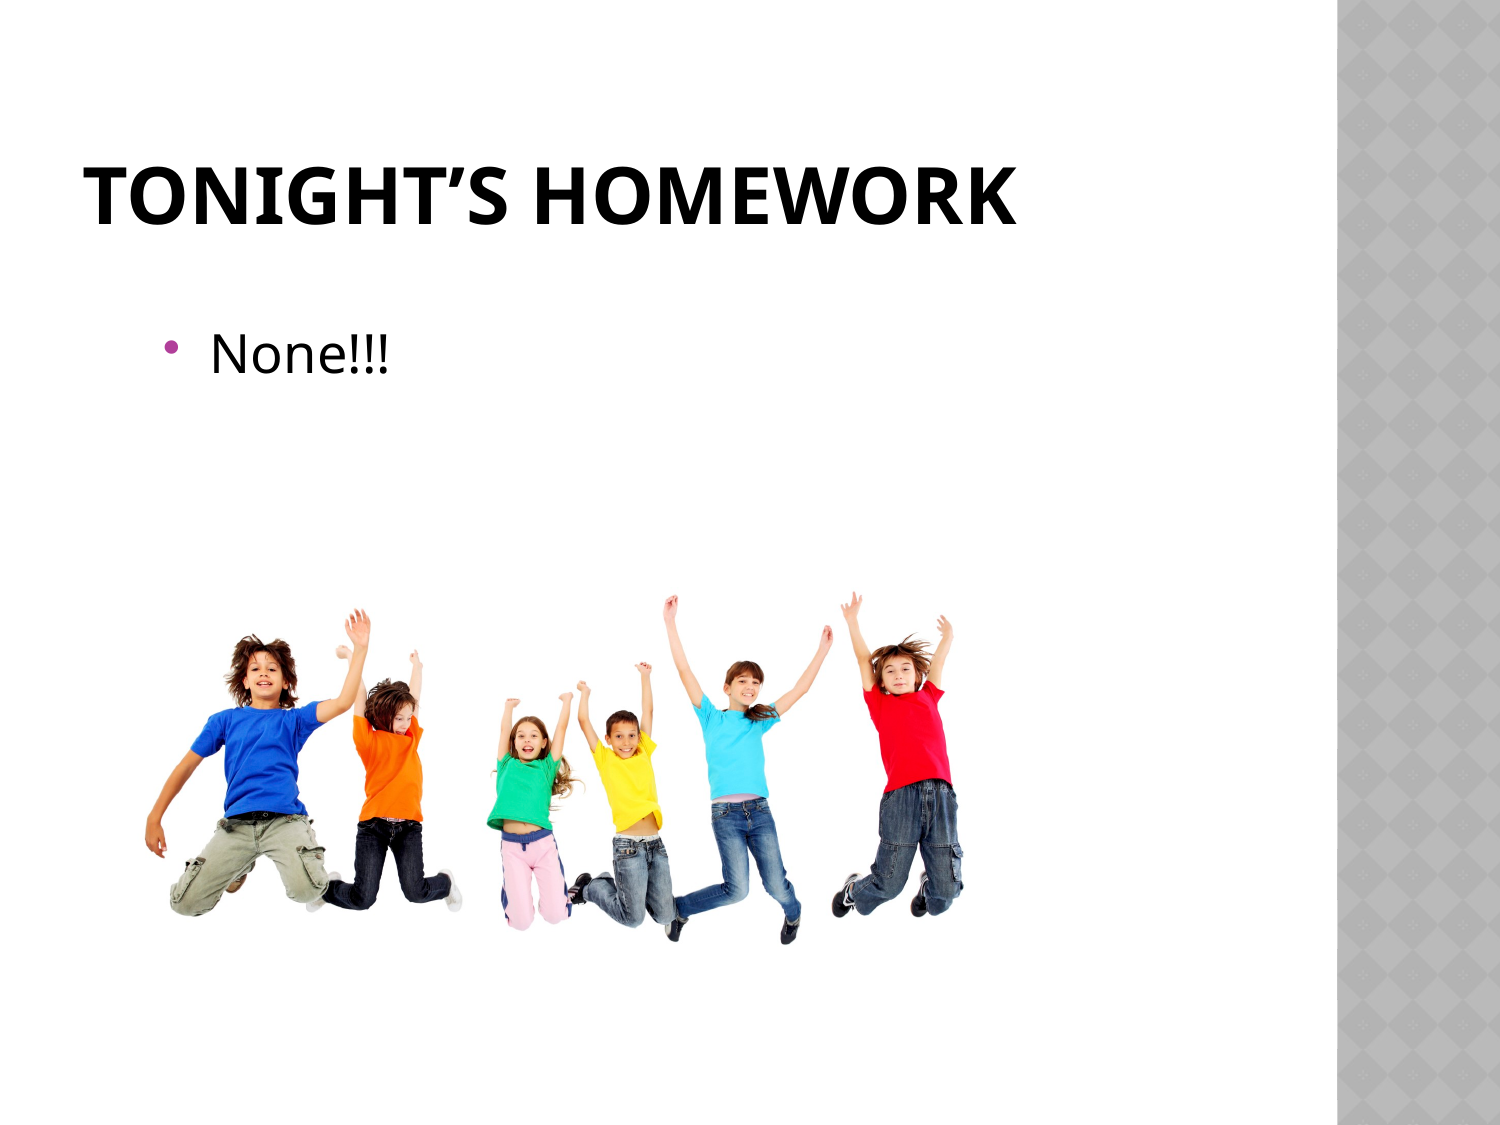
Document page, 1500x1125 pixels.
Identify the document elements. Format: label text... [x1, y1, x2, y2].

title Tonight’s Homework [75, 52, 1263, 240]
picture [136, 587, 968, 948]
list None!!! [150, 312, 1425, 1013]
